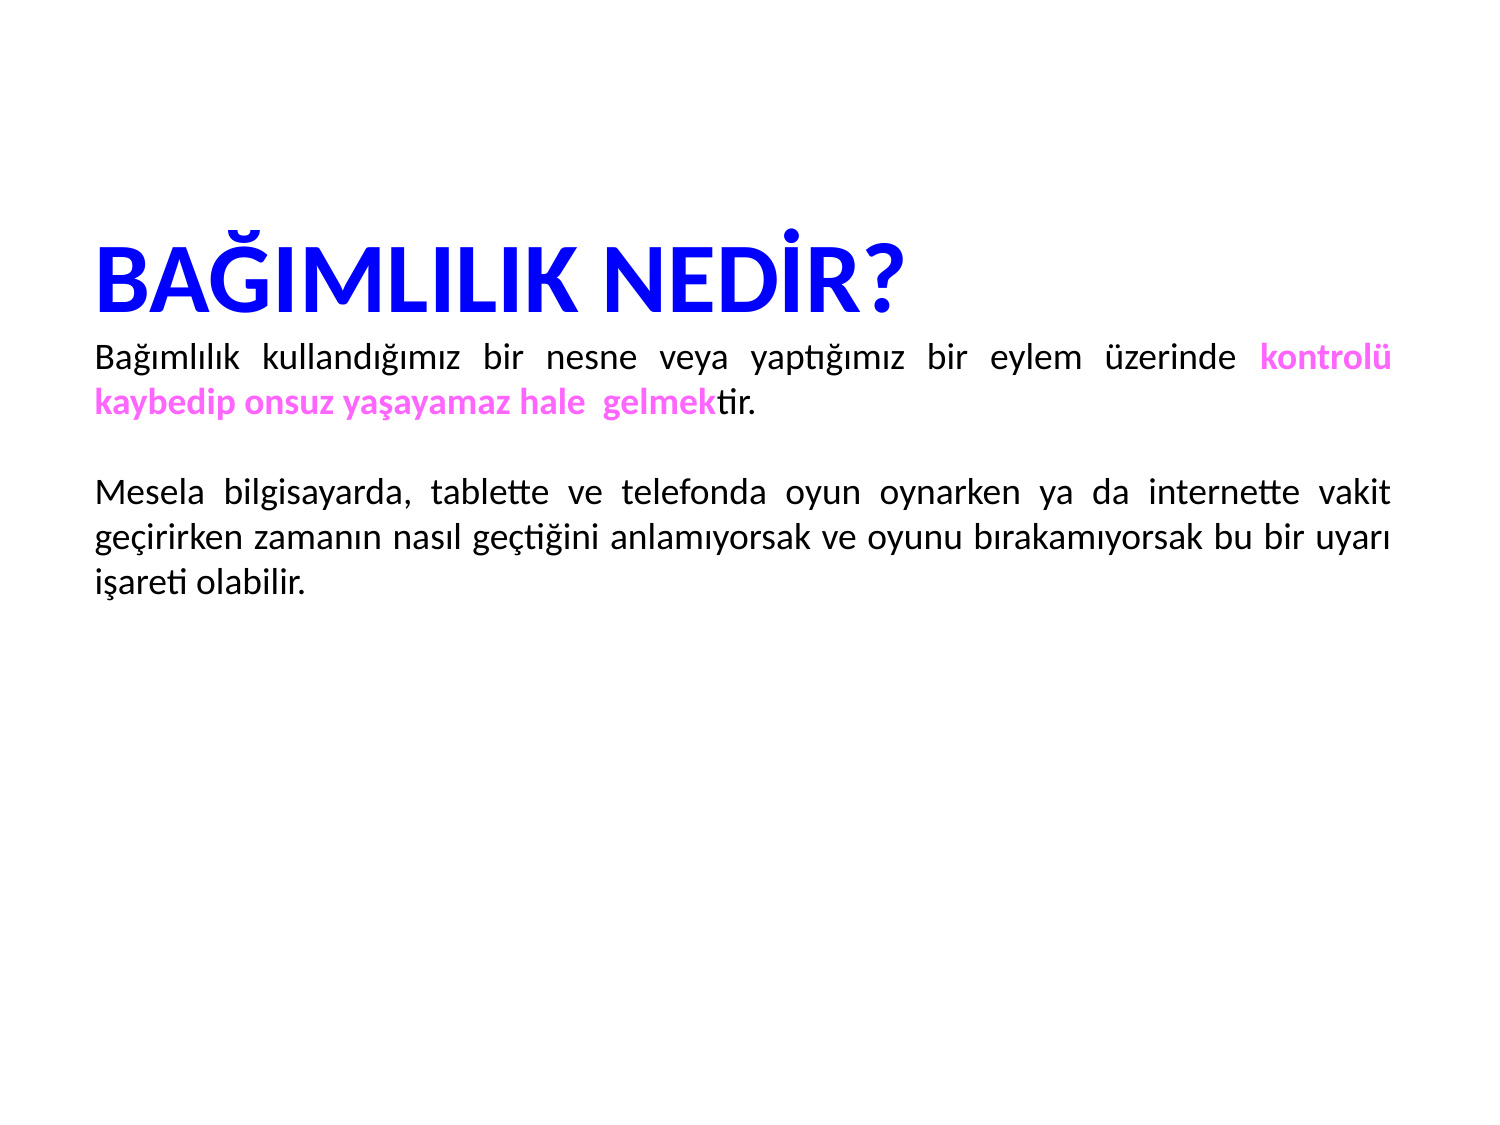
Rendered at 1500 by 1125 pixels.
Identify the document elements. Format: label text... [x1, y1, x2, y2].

text_box BAĞIMLILIK NEDİR? Bağımlılık kullandığımız bir nesne veya yaptığımız bir eylem üzerinde kontrolü kaybedip onsuz yaşayamaz hale gelmektir. Mesela bilgisayarda, tablette ve telefonda oyun oynarken ya da internette vakit geçirirken zamanın nasıl geçtiğini anlamıyorsak ve oyunu bırakamıyorsak bu bir uyarı işareti olabilir. [79, 204, 1408, 610]
